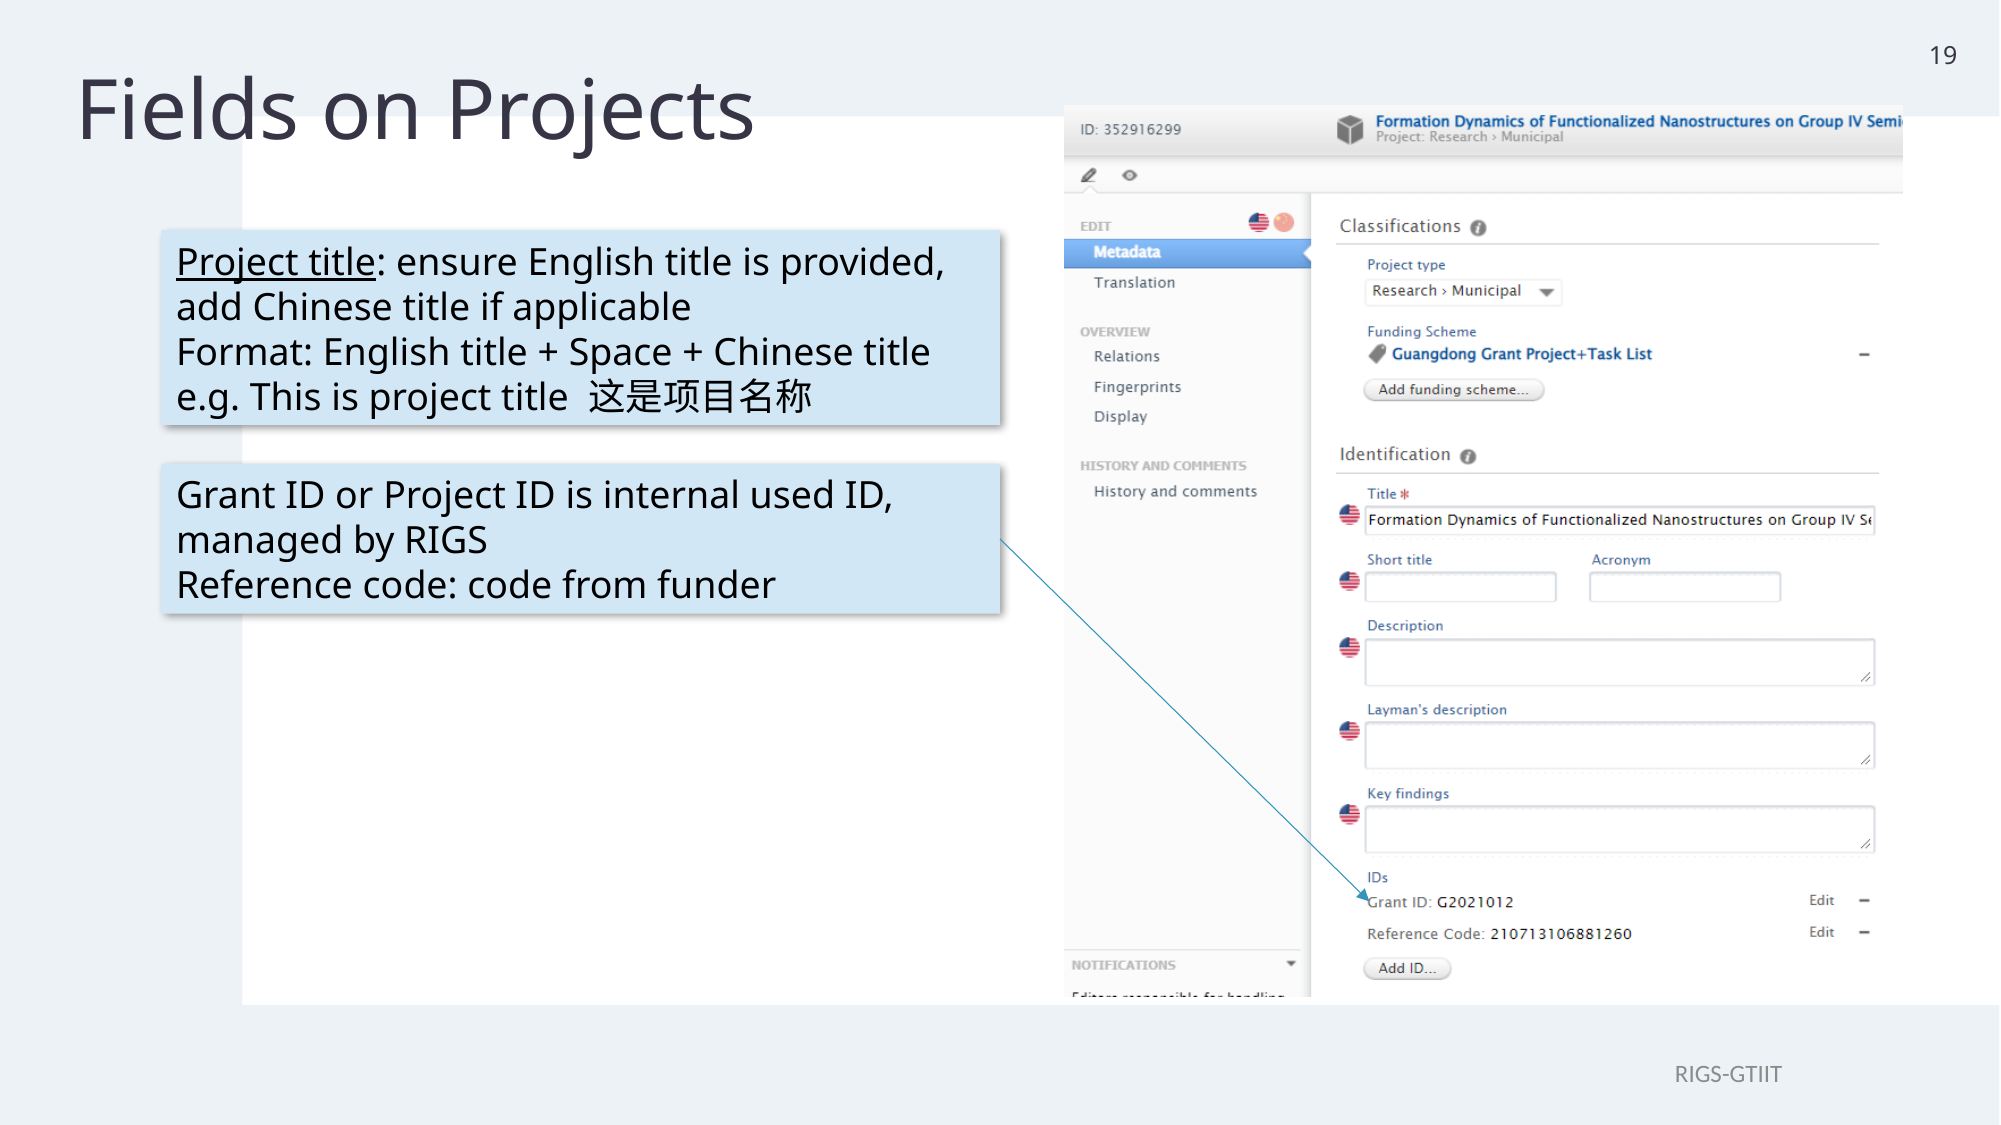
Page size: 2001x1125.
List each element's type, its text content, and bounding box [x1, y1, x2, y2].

text_box Grant ID or Project ID is internal used ID, managed by RIGS Reference code: code from funder [161, 463, 1000, 614]
picture [1064, 105, 1903, 997]
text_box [999, 539, 1370, 902]
slide_number 19 [1886, 0, 2000, 113]
text_box Project title: ensure English title is provided, add Chinese title if applicable Format: English title + Space + Chinese title e.g. This is project title 这是项目名称 [161, 230, 1000, 425]
footer RIGS-GTIIT [617, 1020, 1798, 1125]
title Fields on Projects [60, 30, 1232, 195]
